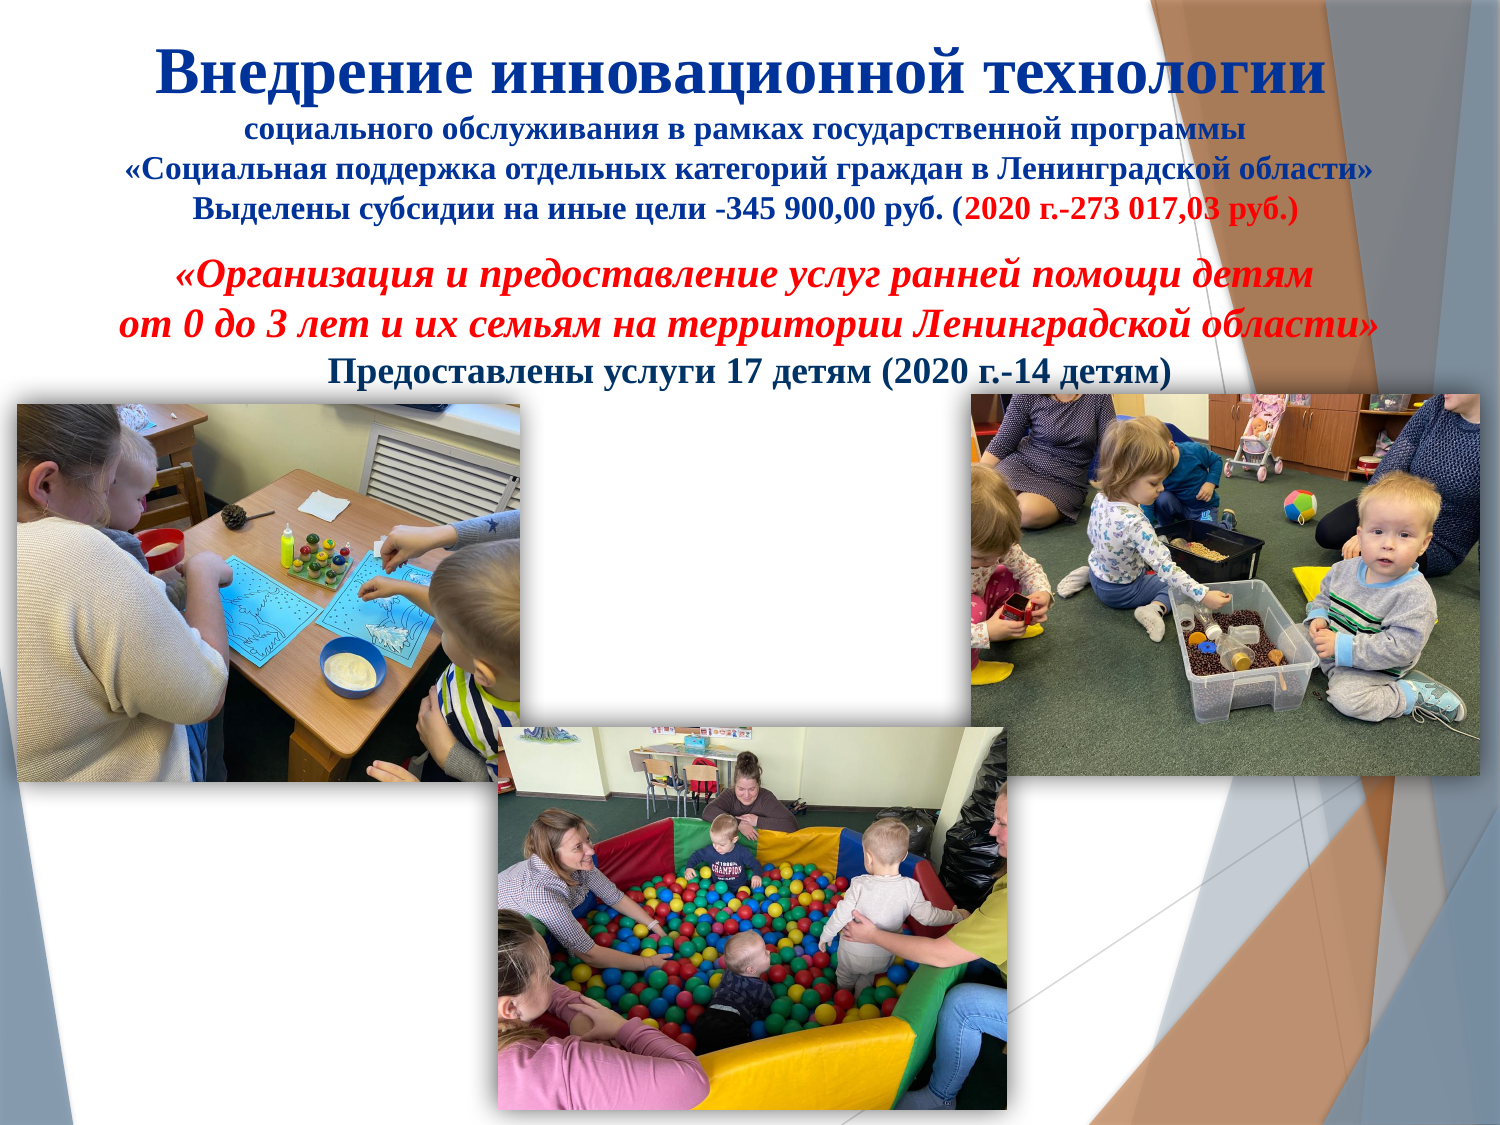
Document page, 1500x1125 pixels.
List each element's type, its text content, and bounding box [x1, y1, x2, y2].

picture [17, 393, 1480, 1110]
text_box Внедрение инновационной технологии социального обслуживания в рамках государственной программы «Социальная поддержка отдельных категорий граждан в Ленинградской области» Выделены субсидии на иные цели -345 900,00 руб. (2020 г.-273 017,03 руб.) [0, 19, 1500, 234]
text_box «Организация и предоставление услуг ранней помощи детям от 0 до 3 лет и их семьям на территории Ленинградской области» Предоставлены услуги 17 детям (2020 г.-14 детям) [53, 238, 1447, 398]
